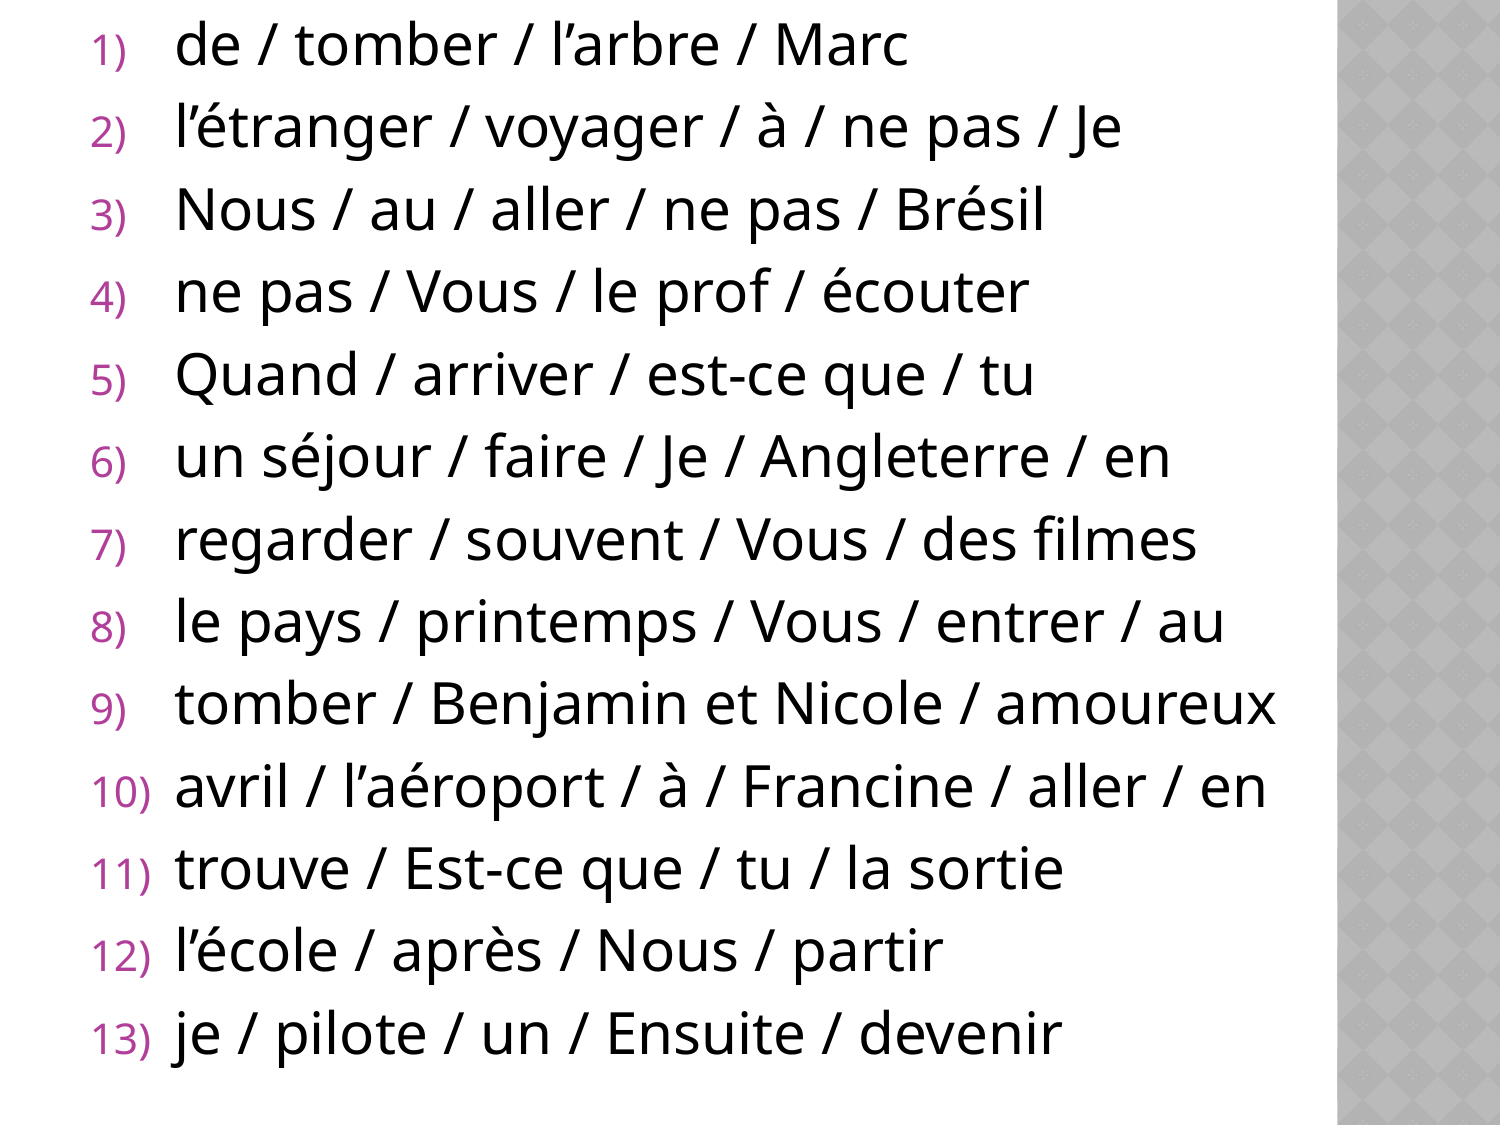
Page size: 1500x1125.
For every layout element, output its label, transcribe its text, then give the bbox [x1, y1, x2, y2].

list de / tomber / l’arbre / Marc l’étranger / voyager / à / ne pas / Je Nous / au / aller / ne pas / Brésil ne pas / Vous / le prof / écouter Quand / arriver / est-ce que / tu un séjour / faire / Je / Angleterre / en regarder / souvent / Vous / des filmes le pays / printemps / Vous / entrer / au tomber / Benjamin et Nicole / amoureux avril / l’aéroport / à / Francine / aller / en trouve / Est-ce que / tu / la sortie l’école / après / Nous / partir je / pilote / un / Ensuite / devenir [75, 0, 1338, 1125]
